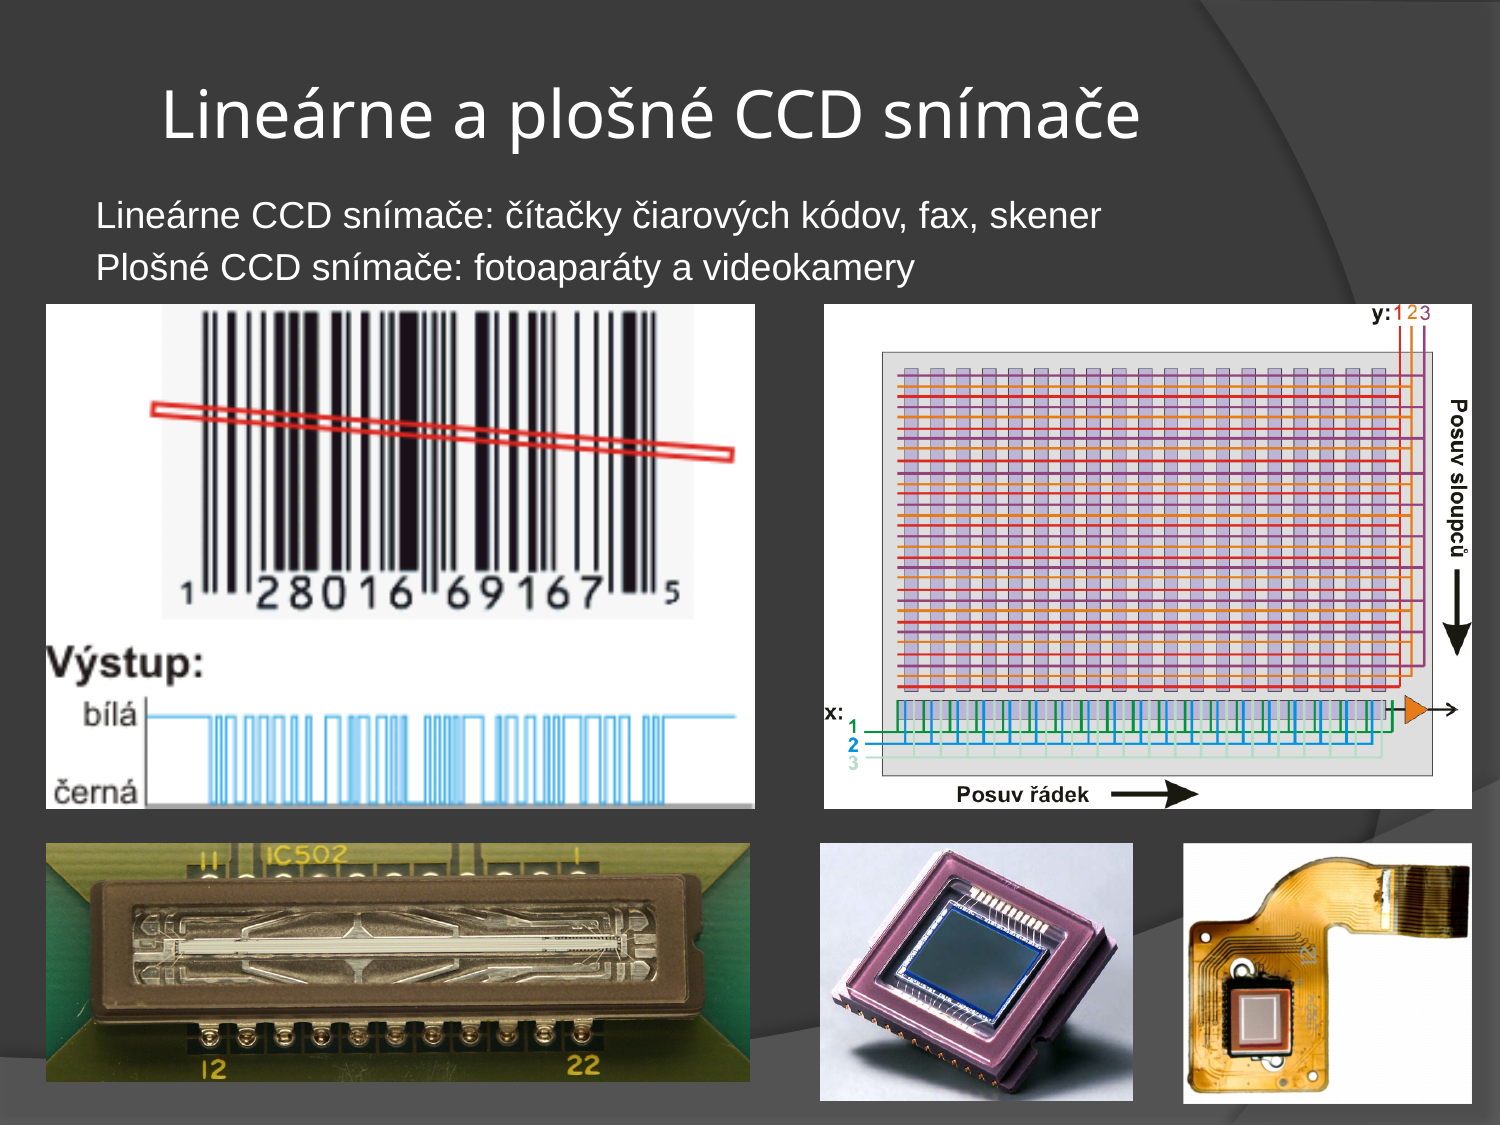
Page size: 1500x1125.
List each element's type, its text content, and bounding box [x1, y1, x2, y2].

picture [824, 304, 1472, 809]
picture [1184, 844, 1189, 1104]
picture [46, 843, 751, 1082]
picture [1197, 829, 1458, 1118]
picture [1466, 844, 1472, 1104]
list Lineárne CCD snímače: čítačky čiarových kódov, fax, skener Plošné CCD snímače: fotoaparáty a videokamery [75, 183, 1300, 926]
picture [46, 304, 755, 809]
title Lineárne a plošné CCD snímače [152, 0, 1328, 228]
picture [820, 843, 1133, 1101]
